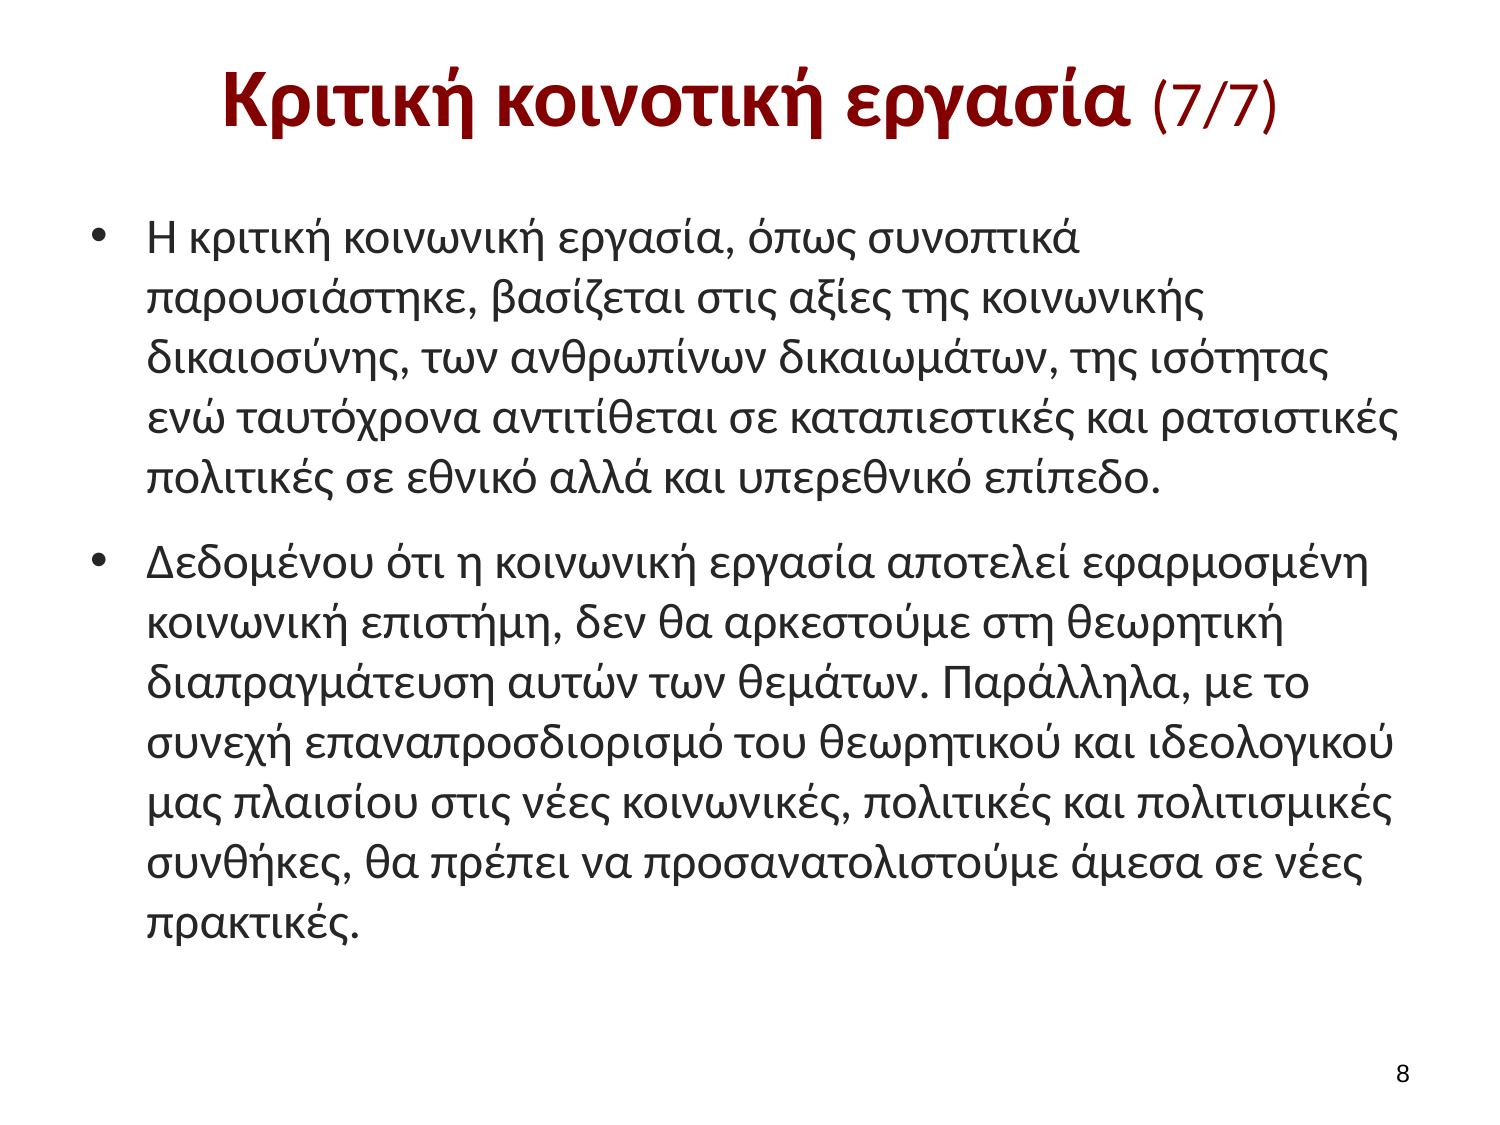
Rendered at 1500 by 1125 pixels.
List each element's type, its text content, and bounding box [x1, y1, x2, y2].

title Κριτική κοινοτική εργασία (7/7) [76, 19, 1427, 169]
list Η κριτική κοινωνική εργασία, όπως συνοπτικά παρουσιάστηκε, βασίζεται στις αξίες της κοινωνικής δικαιοσύνης, των ανθρωπίνων δικαιωμάτων, της ισότητας ενώ ταυτόχρονα αντιτίθεται σε καταπιεστικές και ρατσιστικές πολιτικές σε εθνικό αλλά και υπερεθνικό επίπεδο. Δεδομένου ότι η κοινωνική εργασία αποτελεί εφαρμοσμένη κοινωνική επιστήμη, δεν θα αρκεστούμε στη θεωρητική διαπραγμάτευση αυτών των θεμάτων. Παράλληλα, με το συνεχή επαναπροσδιορισμό του θεωρητικού και ιδεολογικού μας πλαισίου στις νέες κοινωνικές, πολιτικές και πολιτισμικές συνθήκες, θα πρέπει να προσανατολιστούμε άμεσα σε νέες πρακτικές. [75, 196, 1425, 1024]
slide_number 7 [1074, 1042, 1425, 1103]
